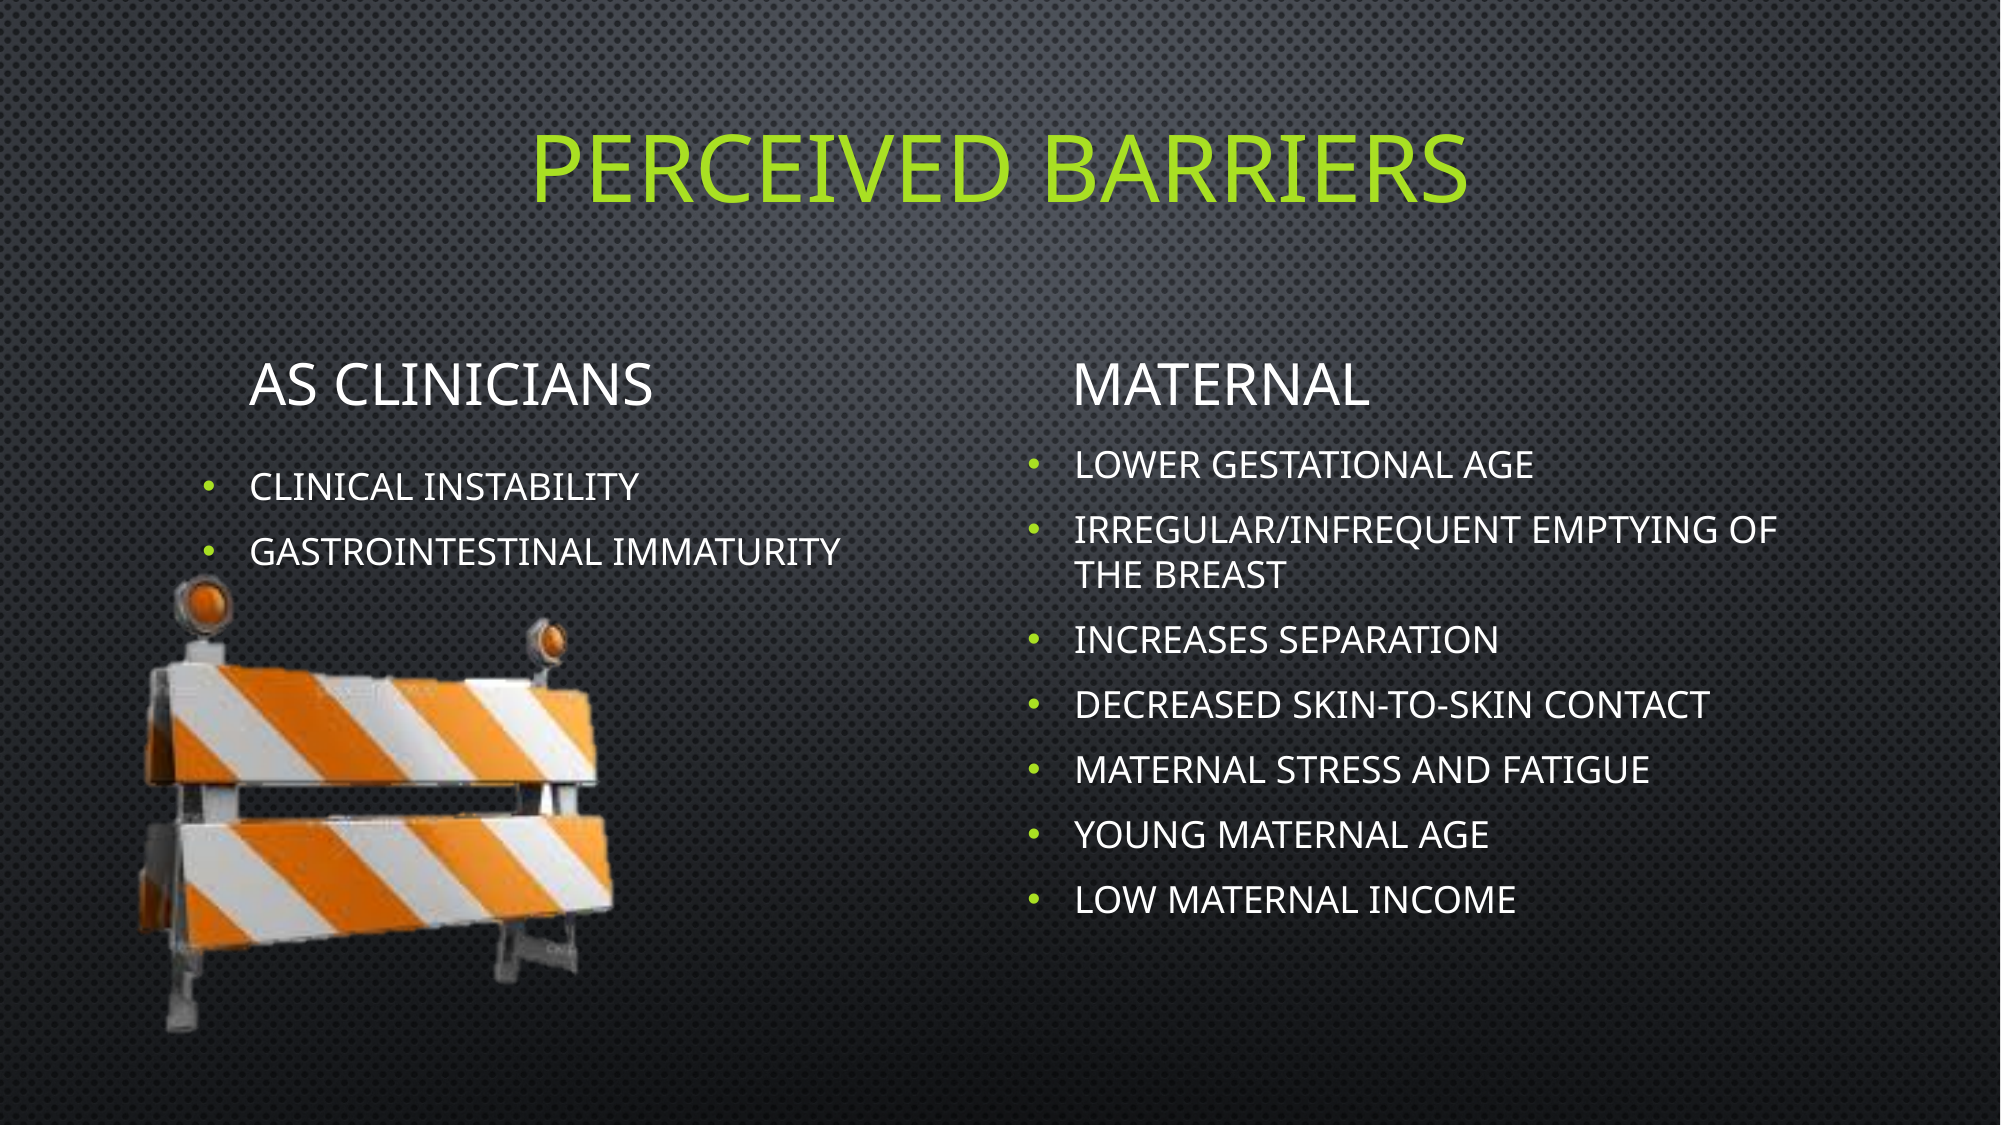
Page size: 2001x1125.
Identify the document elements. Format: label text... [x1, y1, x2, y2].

title Perceived Barriers [187, 8, 1813, 321]
list Clinical Instability Gastrointestinal Immaturity [187, 455, 988, 950]
list Lower Gestational Age Irregular/Infrequent emptying of the breast Increases separation Decreased skin-to-skin contact Maternal stress and fatigue Young maternal age Low maternal income [1012, 433, 1813, 1000]
list As Clinicians [234, 330, 988, 425]
picture [45, 535, 706, 1104]
list Maternal [1056, 329, 1813, 425]
